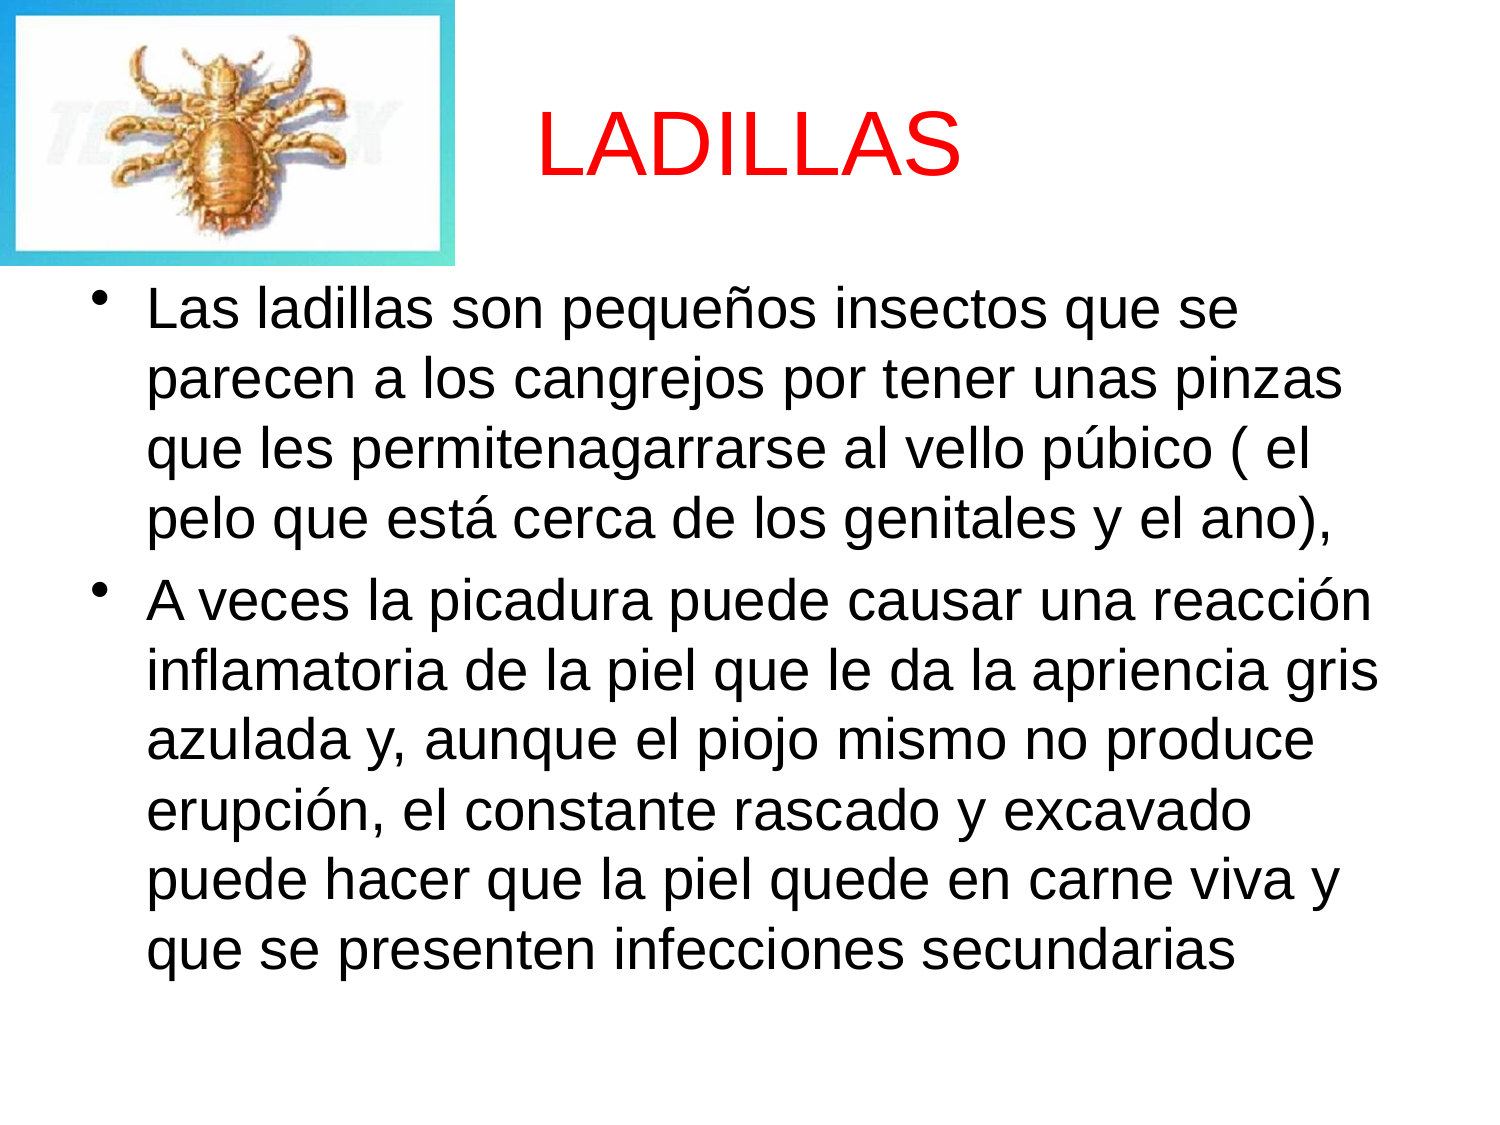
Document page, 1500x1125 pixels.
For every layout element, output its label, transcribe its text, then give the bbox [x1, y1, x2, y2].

list Las ladillas son pequeños insectos que se parecen a los cangrejos por tener unas pinzas que les permitenagarrarse al vello púbico ( el pelo que está cerca de los genitales y el ano), A veces la picadura puede causar una reacción inflamatoria de la piel que le da la apriencia gris azulada y, aunque el piojo mismo no produce erupción, el constante rascado y excavado puede hacer que la piel quede en carne viva y que se presenten infecciones secundarias [74, 262, 1426, 1006]
picture [0, 0, 455, 267]
title LADILLAS [458, 44, 1426, 233]
